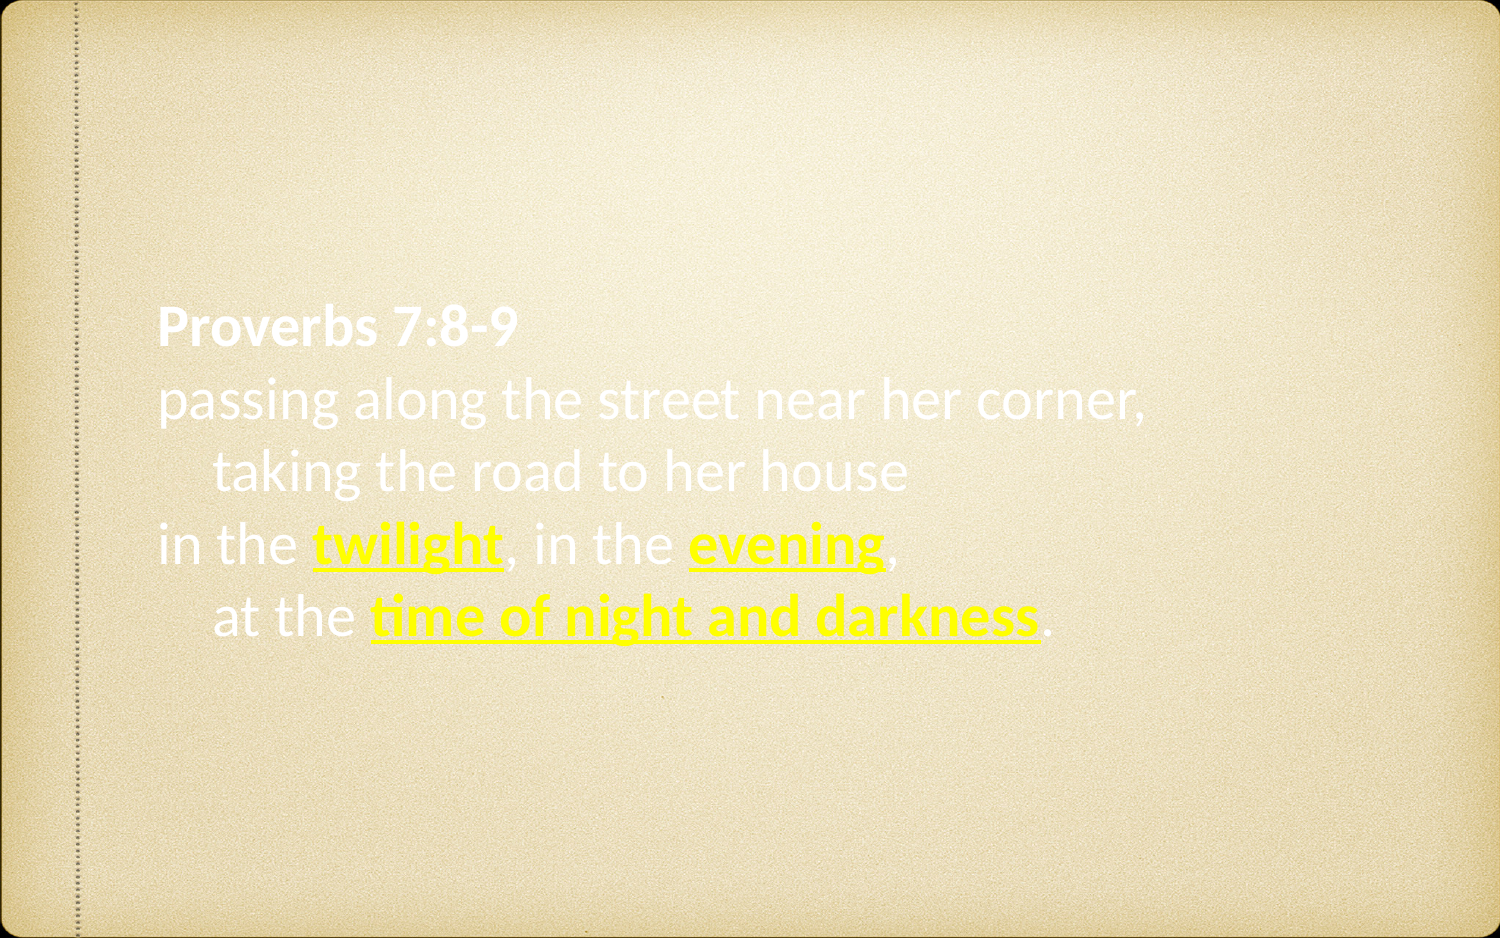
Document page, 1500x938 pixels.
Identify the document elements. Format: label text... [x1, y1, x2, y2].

text_box [0, 0, 1500, 937]
text_box Proverbs 7:8-9 passing along the street near her corner, taking the road to her house in the twilight, in the evening, at the time of night and darkness. [147, 213, 1353, 722]
